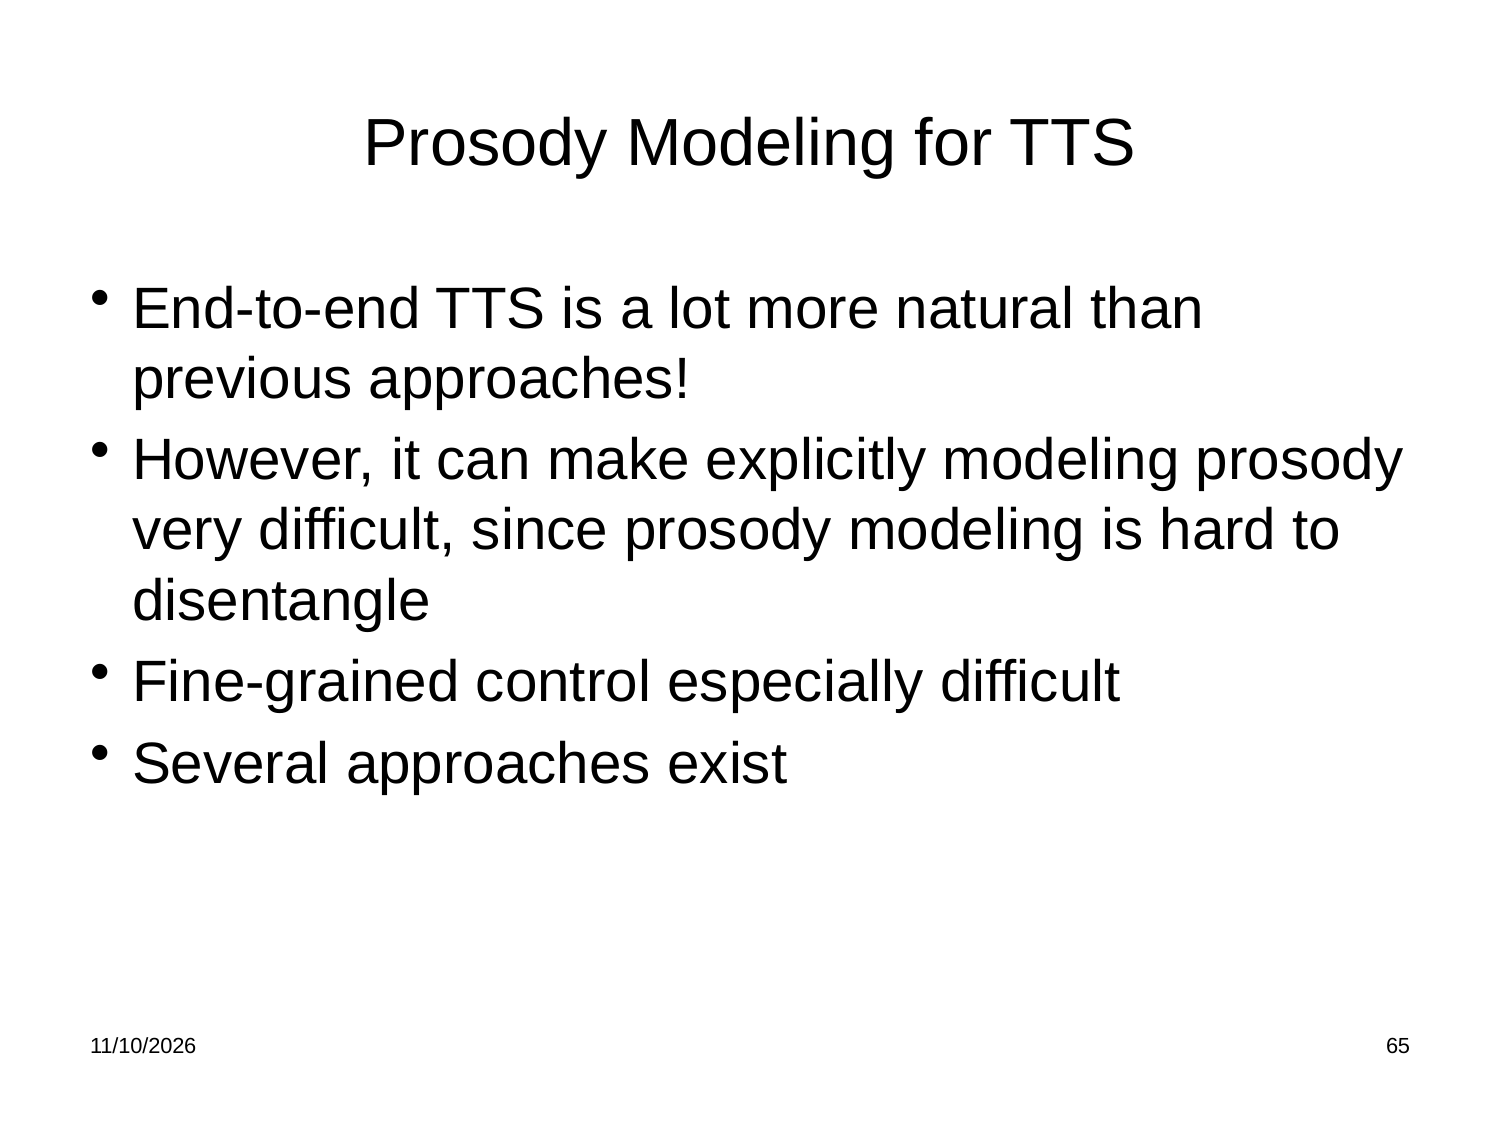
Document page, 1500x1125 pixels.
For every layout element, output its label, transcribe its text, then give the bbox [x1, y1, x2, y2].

title Prosody Modeling for TTS [75, 45, 1425, 233]
list End-to-end TTS is a lot more natural than previous approaches! However, it can make explicitly modeling prosody very difficult, since prosody modeling is hard to disentangle Fine-grained control especially difficult Several approaches exist [75, 262, 1425, 1005]
slide_number 65 [1074, 1024, 1426, 1103]
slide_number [74, 1024, 426, 1103]
